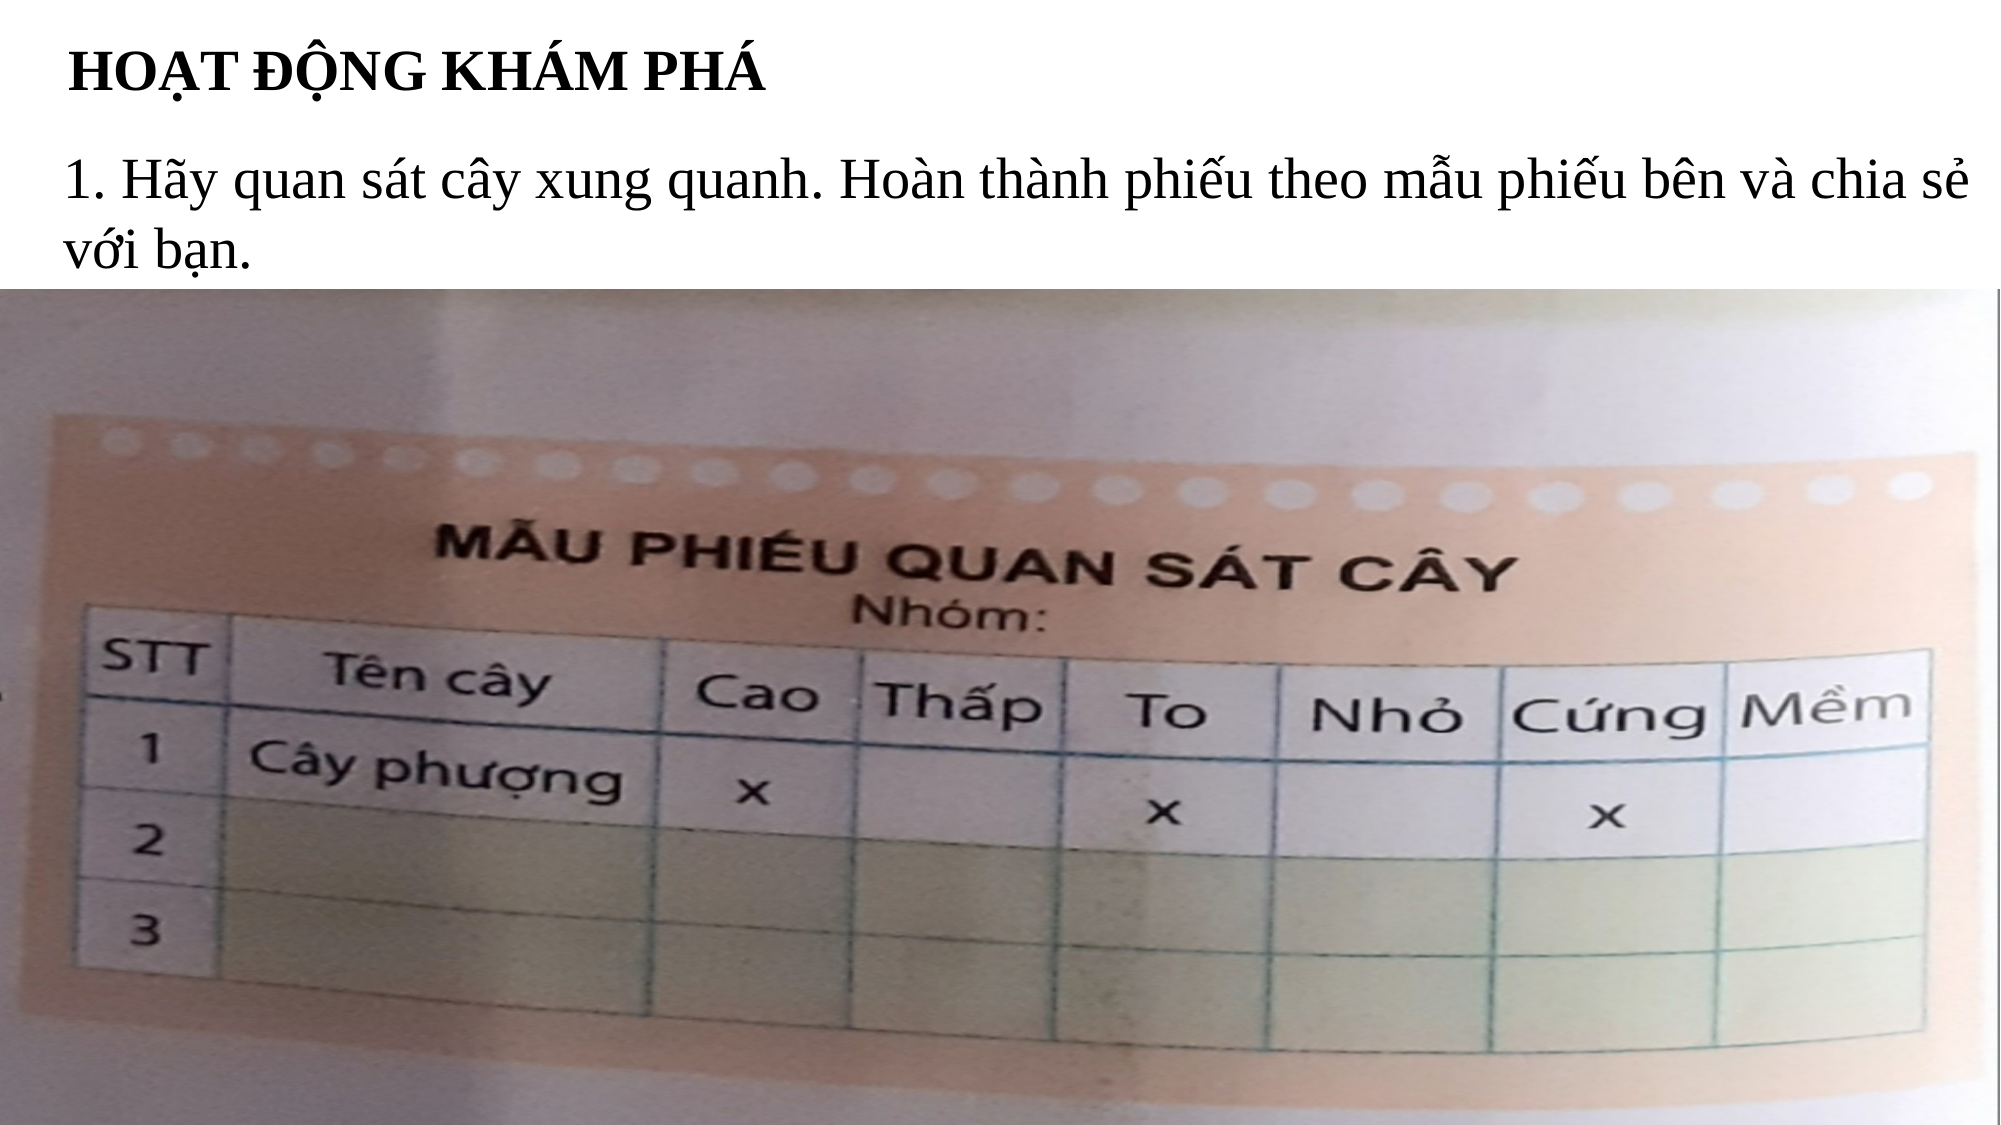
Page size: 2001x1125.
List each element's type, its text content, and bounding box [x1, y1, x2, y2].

picture [0, 289, 2000, 1125]
text_box 1. Hãy quan sát cây xung quanh. Hoàn thành phiếu theo mẫu phiếu bên và chia sẻ với bạn. [48, 133, 2000, 288]
text_box HOẠT ĐỘNG KHÁM PHÁ [53, 24, 782, 110]
